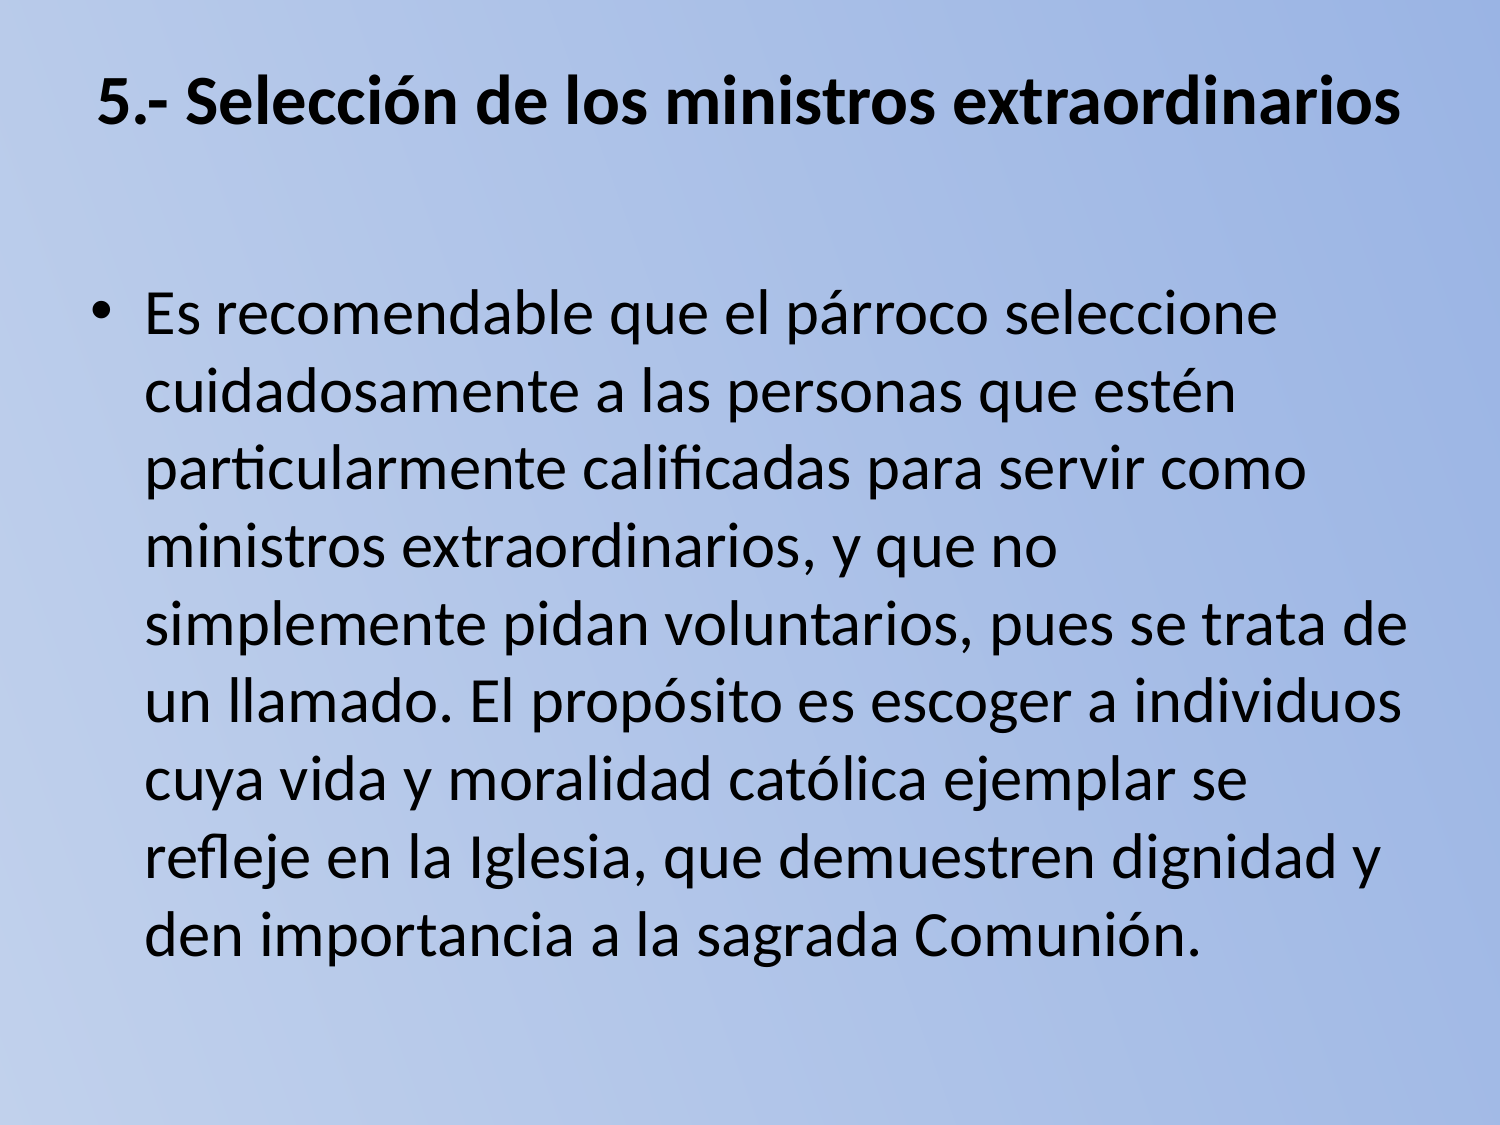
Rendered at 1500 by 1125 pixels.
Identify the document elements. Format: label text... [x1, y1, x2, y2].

list Es recomendable que el párroco seleccione cuidadosamente a las personas que estén particularmente calificadas para servir como ministros extraordinarios, y que no simplemente pidan voluntarios, pues se trata de un llamado. El propósito es escoger a individuos cuya vida y moralidad católica ejemplar se refleje en la Iglesia, que demuestren dignidad y den importancia a la sagrada Comunión. [75, 262, 1425, 1005]
title 5.- Selección de los ministros extraordinarios [75, 45, 1425, 233]
